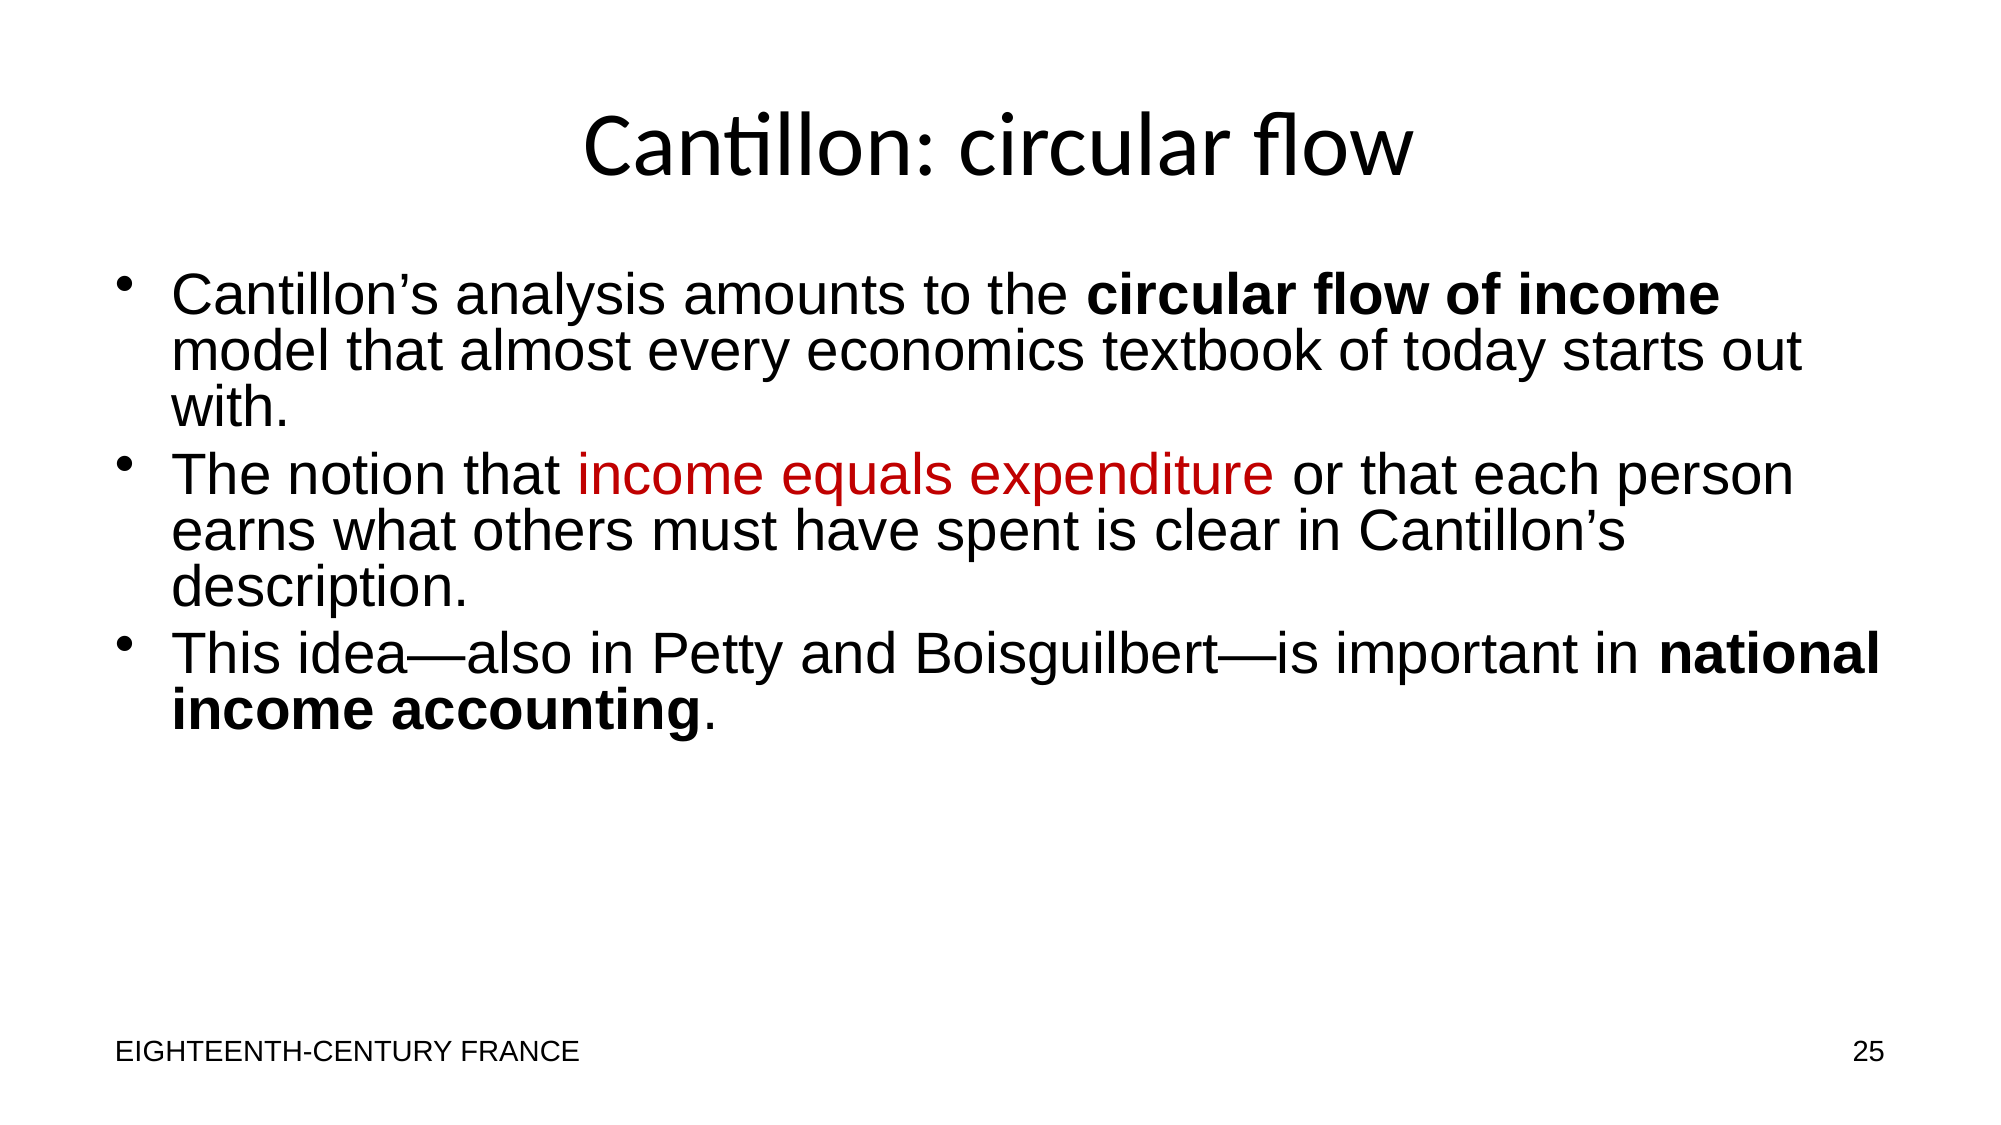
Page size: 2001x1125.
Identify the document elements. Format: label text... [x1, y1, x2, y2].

slide_number 25 [1433, 1024, 1901, 1103]
list Cantillon’s analysis amounts to the circular flow of income model that almost every economics textbook of today starts out with. The notion that income equals expenditure or that each person earns what others must have spent is clear in Cantillon’s description. This idea—also in Petty and Boisguilbert—is important in national income accounting. [99, 262, 1900, 1005]
footer EIGHTEENTH-CENTURY FRANCE [99, 1024, 1317, 1103]
title Cantillon: circular flow [99, 45, 1900, 233]
